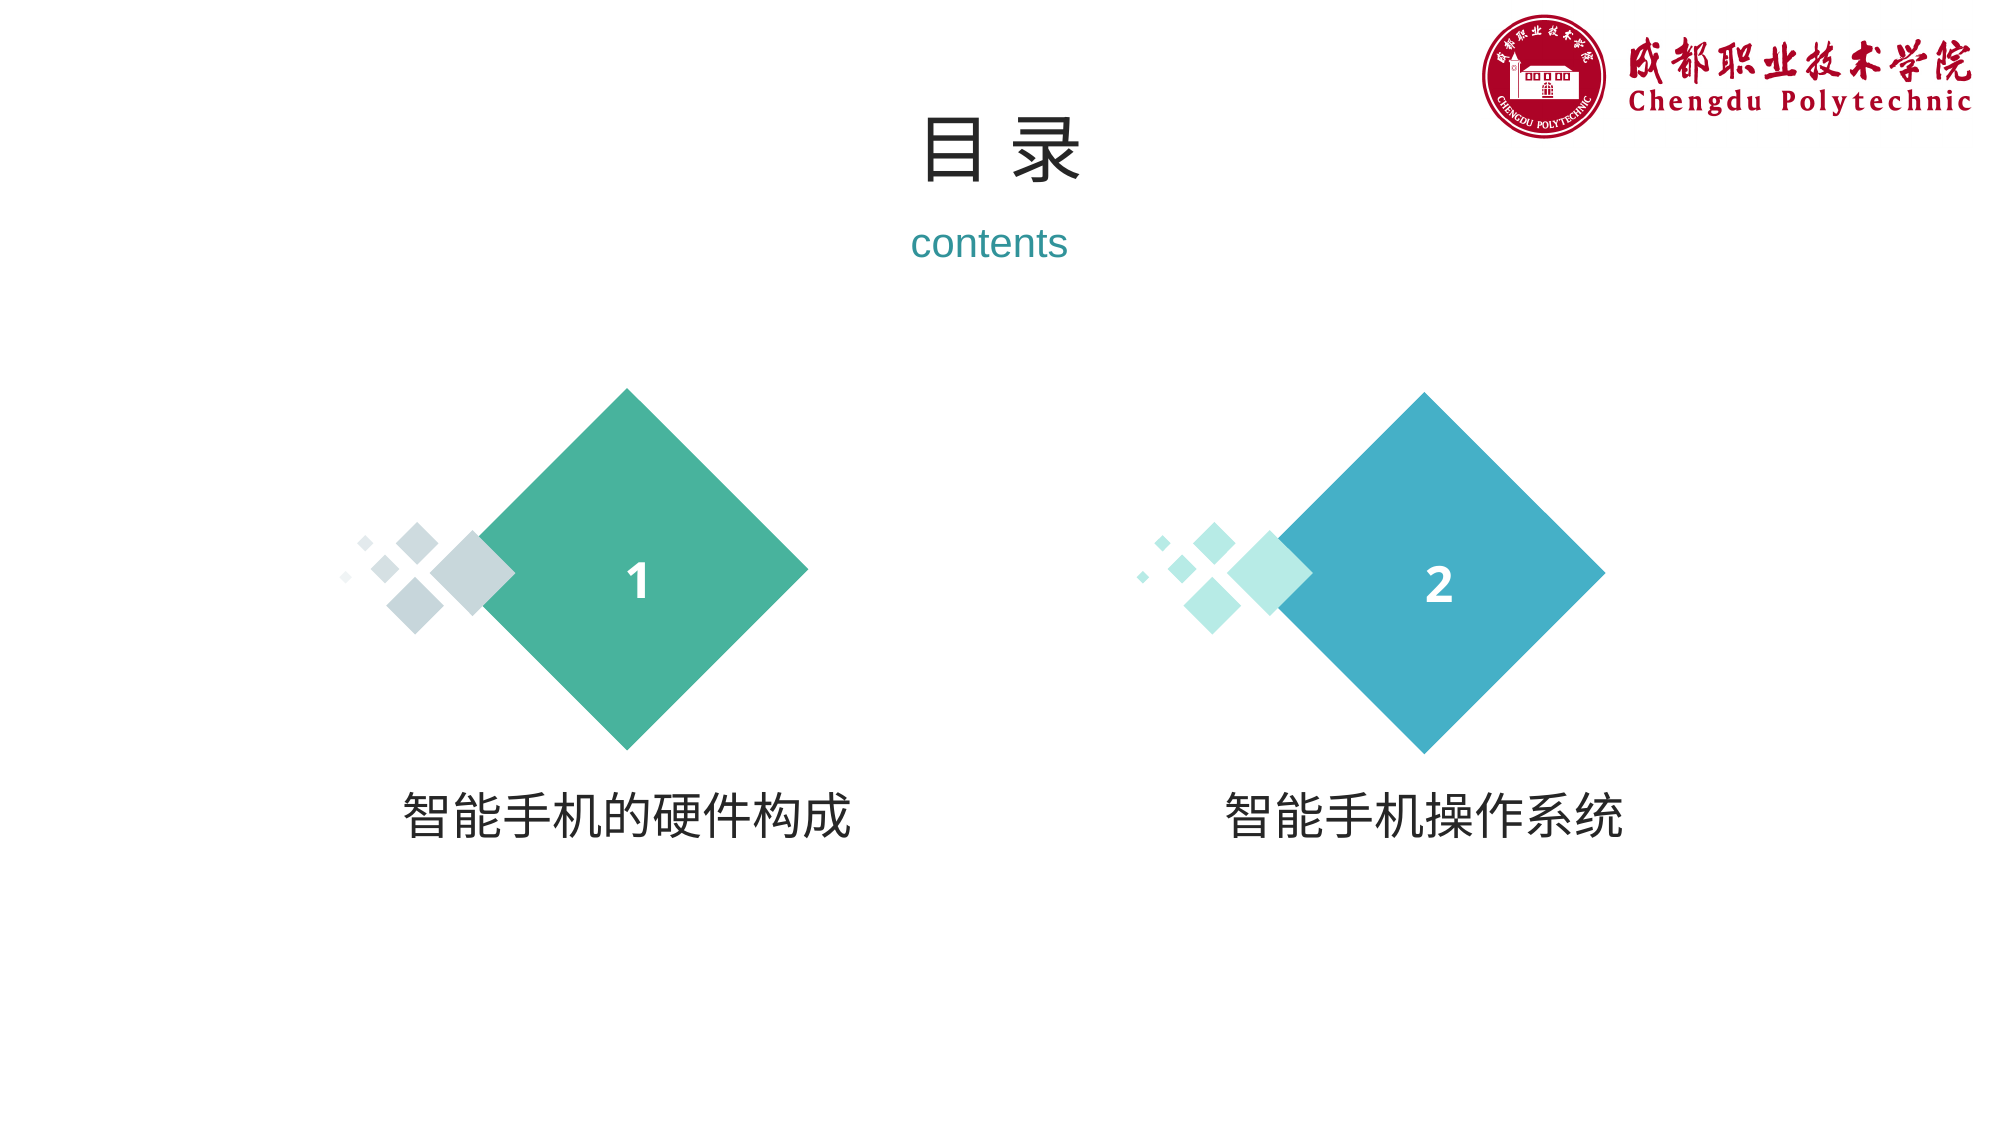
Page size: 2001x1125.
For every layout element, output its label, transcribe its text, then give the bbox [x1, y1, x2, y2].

text_box 目 录 contents [137, 99, 1863, 287]
text_box 智能手机操作系统 [1158, 765, 1691, 922]
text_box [1136, 521, 1313, 635]
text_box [339, 521, 516, 635]
text_box 智能手机的硬件构成 [360, 765, 894, 922]
picture [1481, 0, 1973, 148]
text_box 1 [494, 388, 809, 751]
text_box 2 [1295, 391, 1606, 755]
